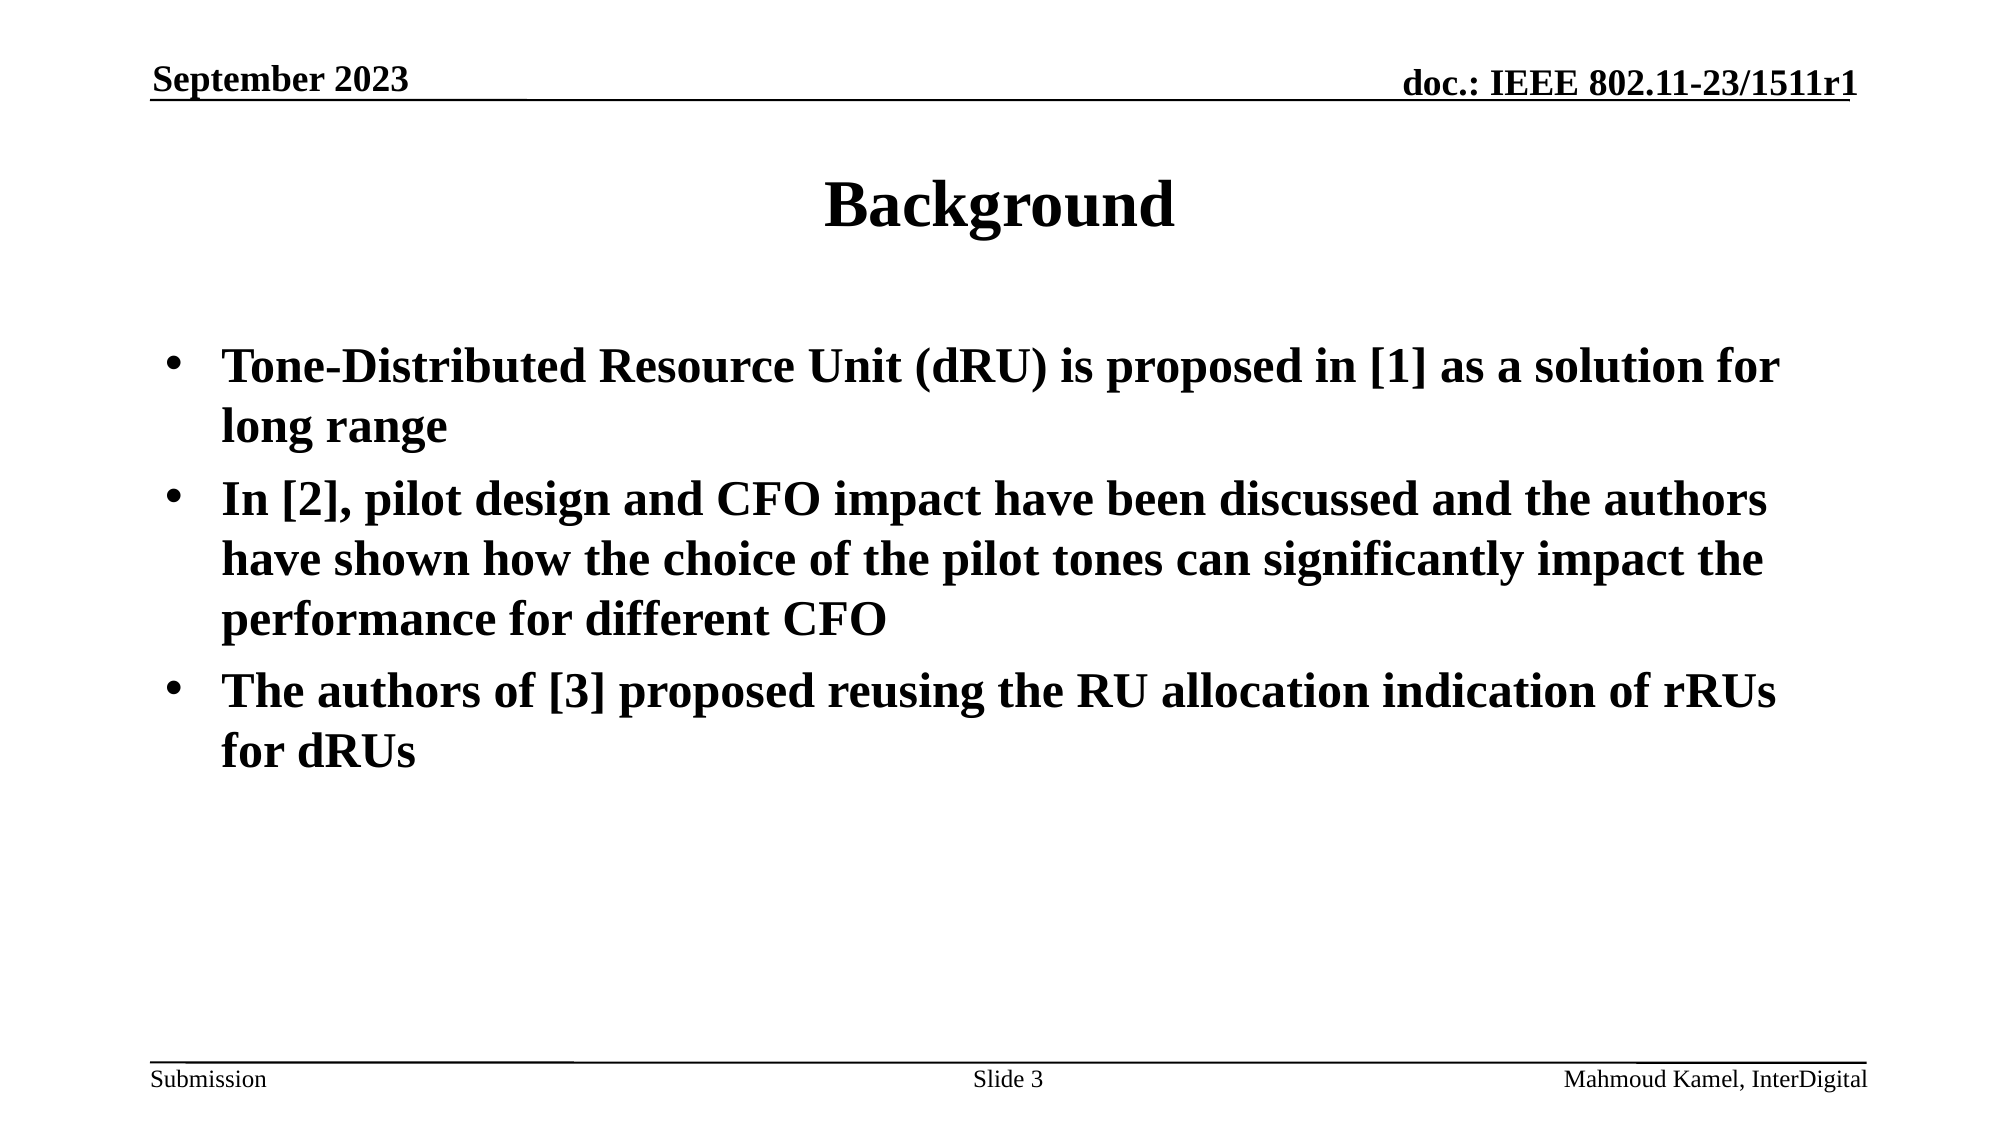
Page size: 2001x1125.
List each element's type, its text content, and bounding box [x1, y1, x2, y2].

footer Mahmoud Kamel, InterDigital [1171, 1061, 1869, 1093]
title Background [149, 112, 1850, 288]
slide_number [152, 54, 563, 100]
list Tone-Distributed Resource Unit (dRU) is proposed in [1] as a solution for long range In [2], pilot design and CFO impact have been discussed and the authors have shown how the choice of the pilot tones can significantly impact the performance for different CFO The authors of [3] proposed reusing the RU allocation indication of rRUs for dRUs [149, 324, 1850, 1000]
slide_number Slide 3 [950, 1061, 1067, 1123]
